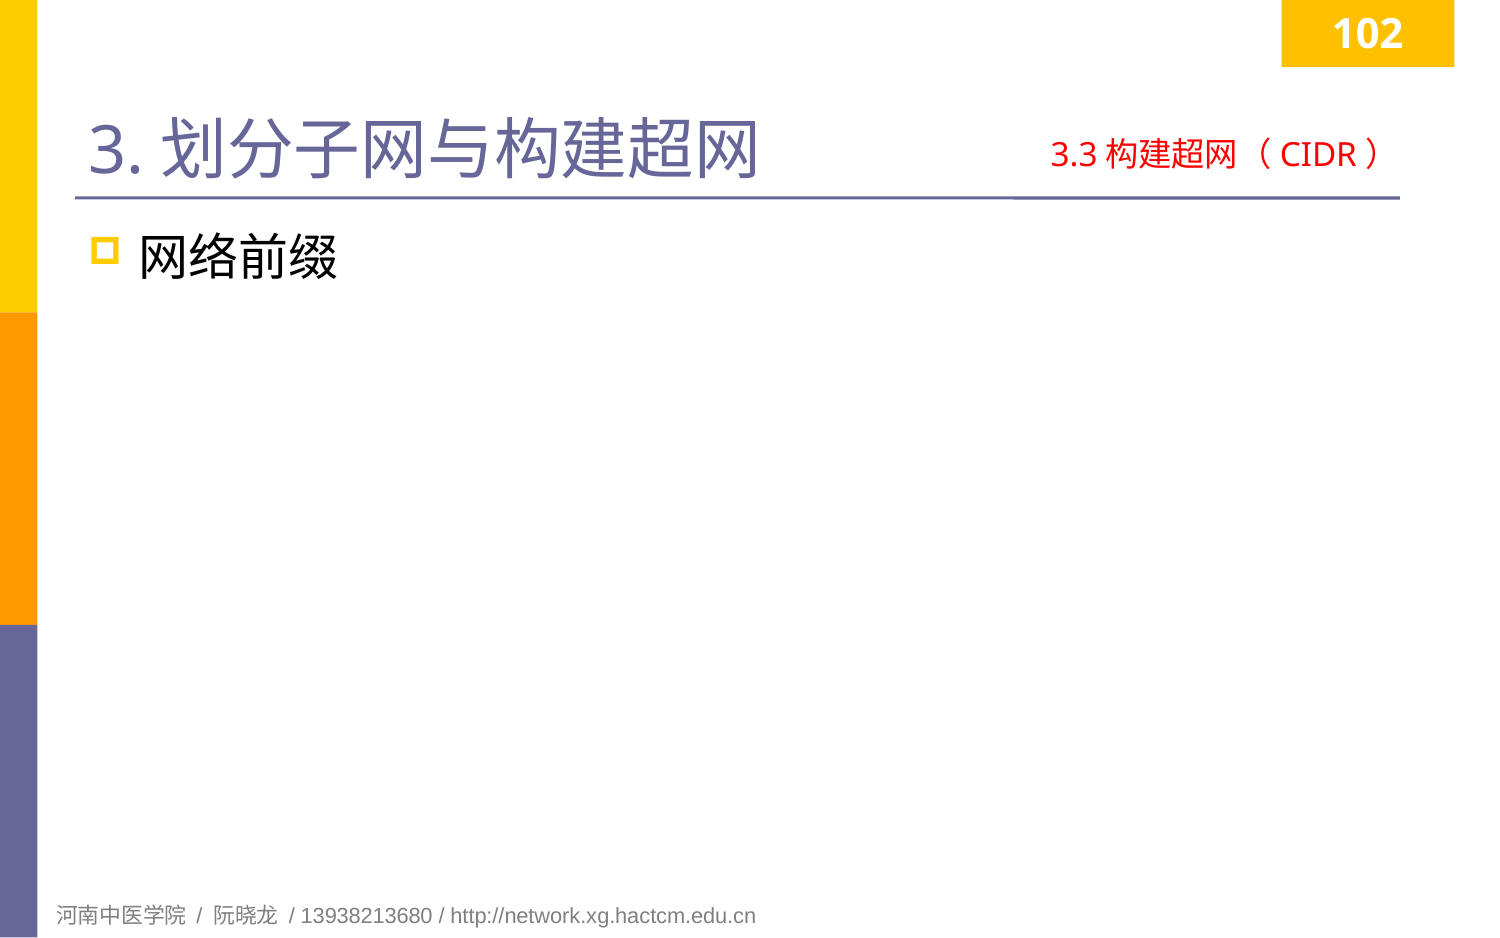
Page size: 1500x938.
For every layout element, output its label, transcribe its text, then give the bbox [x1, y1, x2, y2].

list 网络前缀 [75, 218, 1425, 839]
slide_number 102 [1281, 0, 1455, 68]
title 3.划分子网与构建超网 [75, 37, 1425, 194]
list 3.3构建超网（CIDR） [939, 126, 1412, 186]
